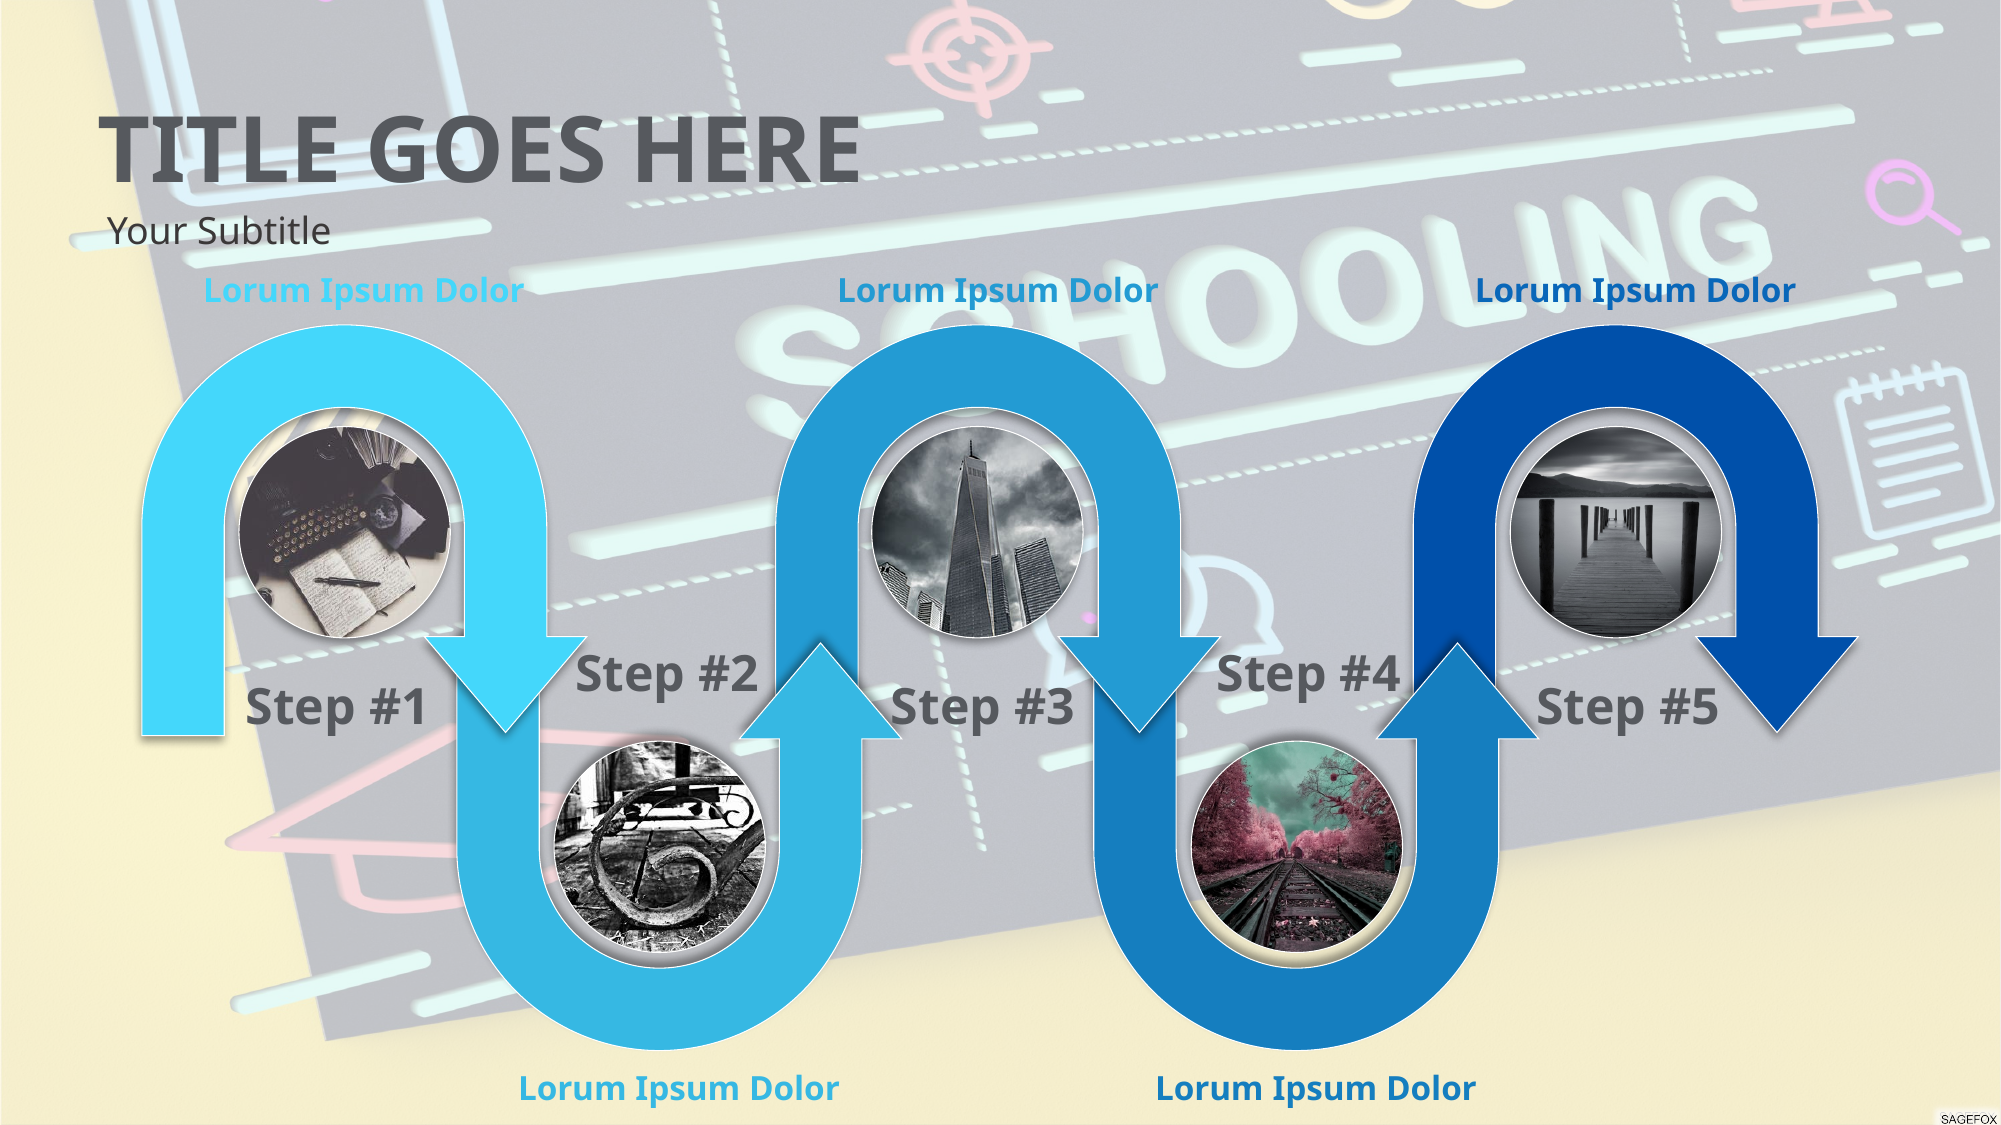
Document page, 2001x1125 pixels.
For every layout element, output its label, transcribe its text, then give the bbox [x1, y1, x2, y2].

text_box [1092, 641, 1541, 1052]
text_box [774, 323, 1223, 735]
text_box [455, 641, 905, 1052]
picture [1938, 1114, 1999, 1125]
text_box [1412, 323, 1861, 735]
text_box Lorum Ipsum Dolor [1455, 269, 1817, 310]
text_box Lorum Ipsum Dolor [498, 1067, 860, 1108]
text_box Step #1 [245, 674, 430, 735]
text_box Step #3 [890, 674, 1076, 735]
text_box Lorum Ipsum Dolor [183, 269, 545, 310]
text_box Step #5 [1536, 674, 1721, 735]
text_box Step #4 [1216, 640, 1401, 701]
text_box [140, 323, 590, 737]
text_box [870, 425, 1085, 639]
text_box [1190, 740, 1404, 954]
text_box [1509, 425, 1723, 639]
text_box [553, 740, 767, 954]
text_box Lorum Ipsum Dolor [817, 269, 1179, 310]
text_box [82, 83, 987, 260]
text_box [237, 425, 452, 639]
text_box Step #2 [575, 640, 760, 701]
text_box Lorum Ipsum Dolor [1135, 1067, 1497, 1108]
